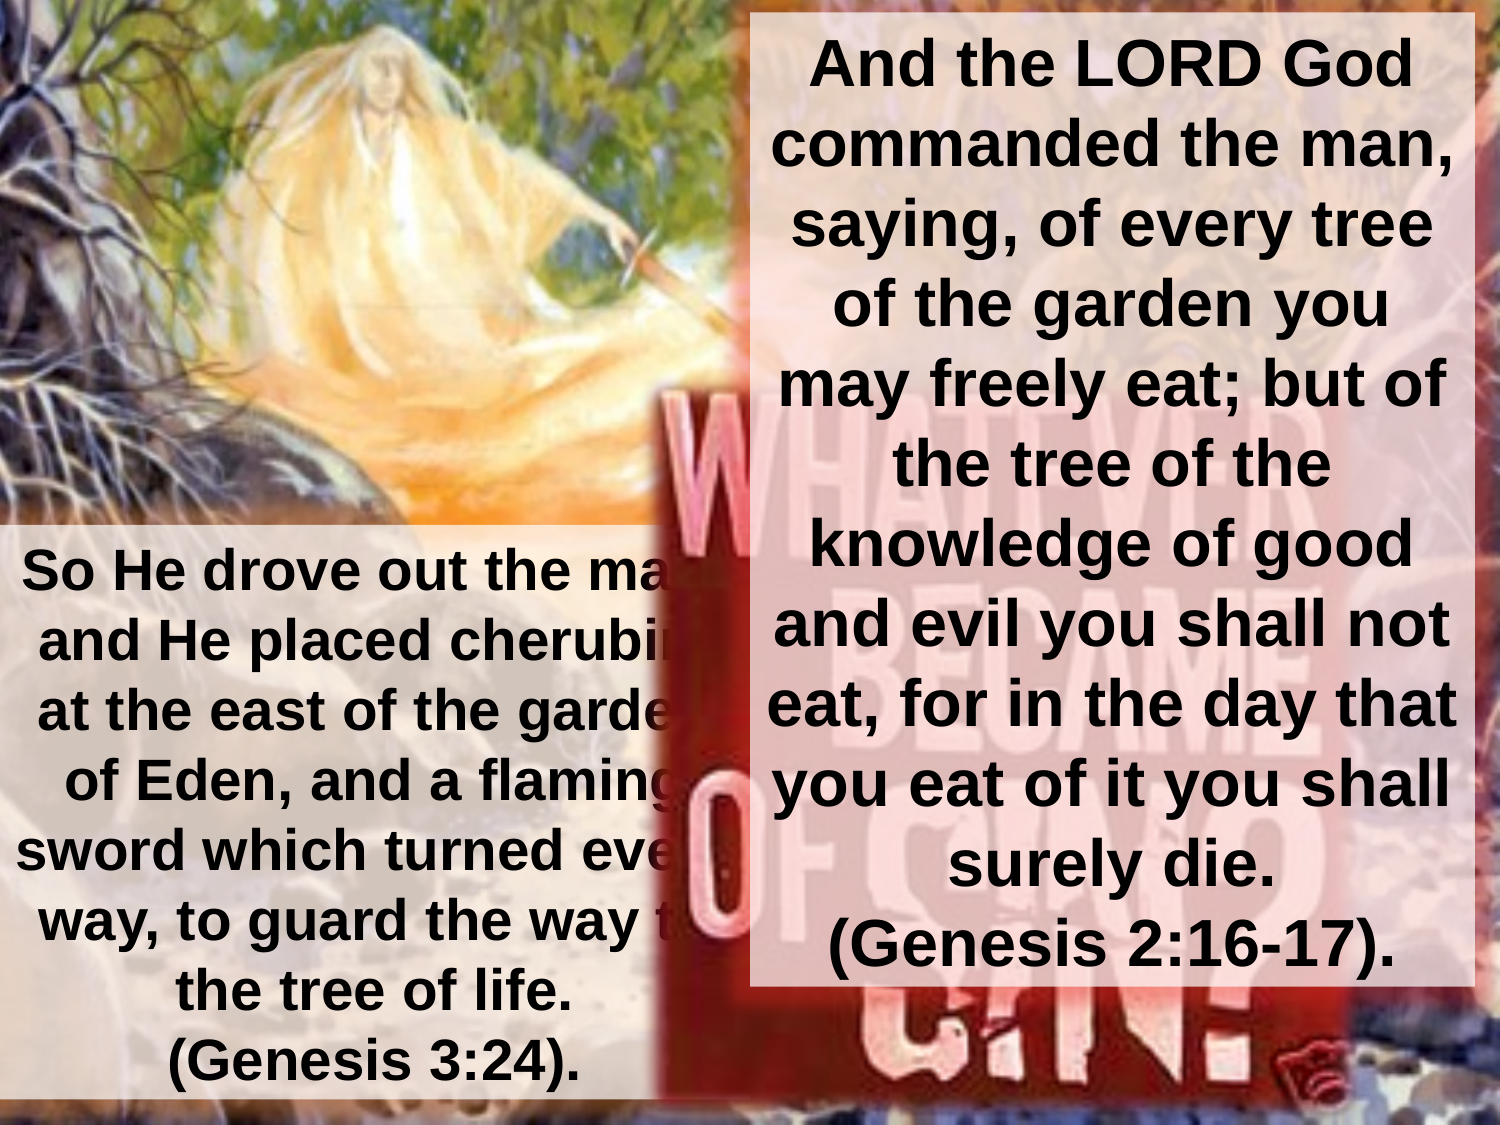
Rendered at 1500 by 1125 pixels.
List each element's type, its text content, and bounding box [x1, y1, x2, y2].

picture [0, 0, 1500, 1125]
text_box And the LORD God commanded the man, saying, of every tree of the garden you may freely eat; but of the tree of the knowledge of good and evil you shall not eat, for in the day that you eat of it you shall surely die. (Genesis 2:16-17). [750, 12, 1475, 987]
text_box So He drove out the man; and He placed cherubim at the east of the garden of Eden, and a flaming sword which turned every way, to guard the way to the tree of life. (Genesis 3:24). [0, 524, 633, 1100]
